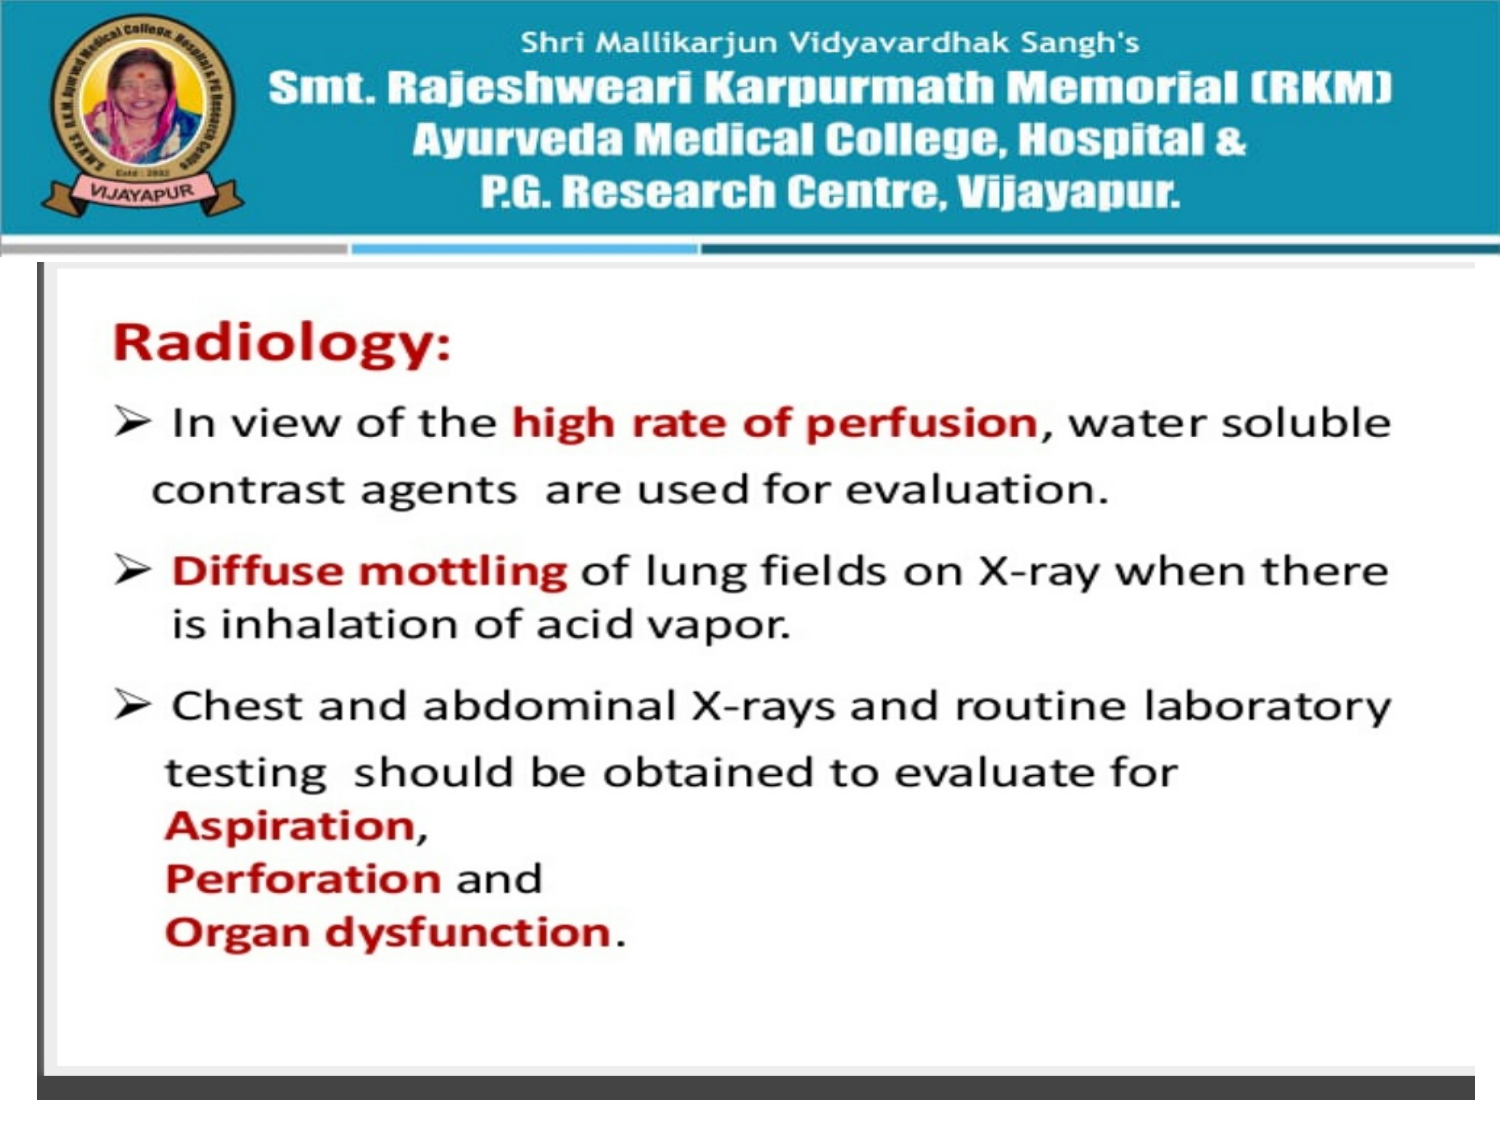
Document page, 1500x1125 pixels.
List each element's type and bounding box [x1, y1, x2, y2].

picture [0, 0, 1500, 257]
list [37, 262, 1476, 1101]
